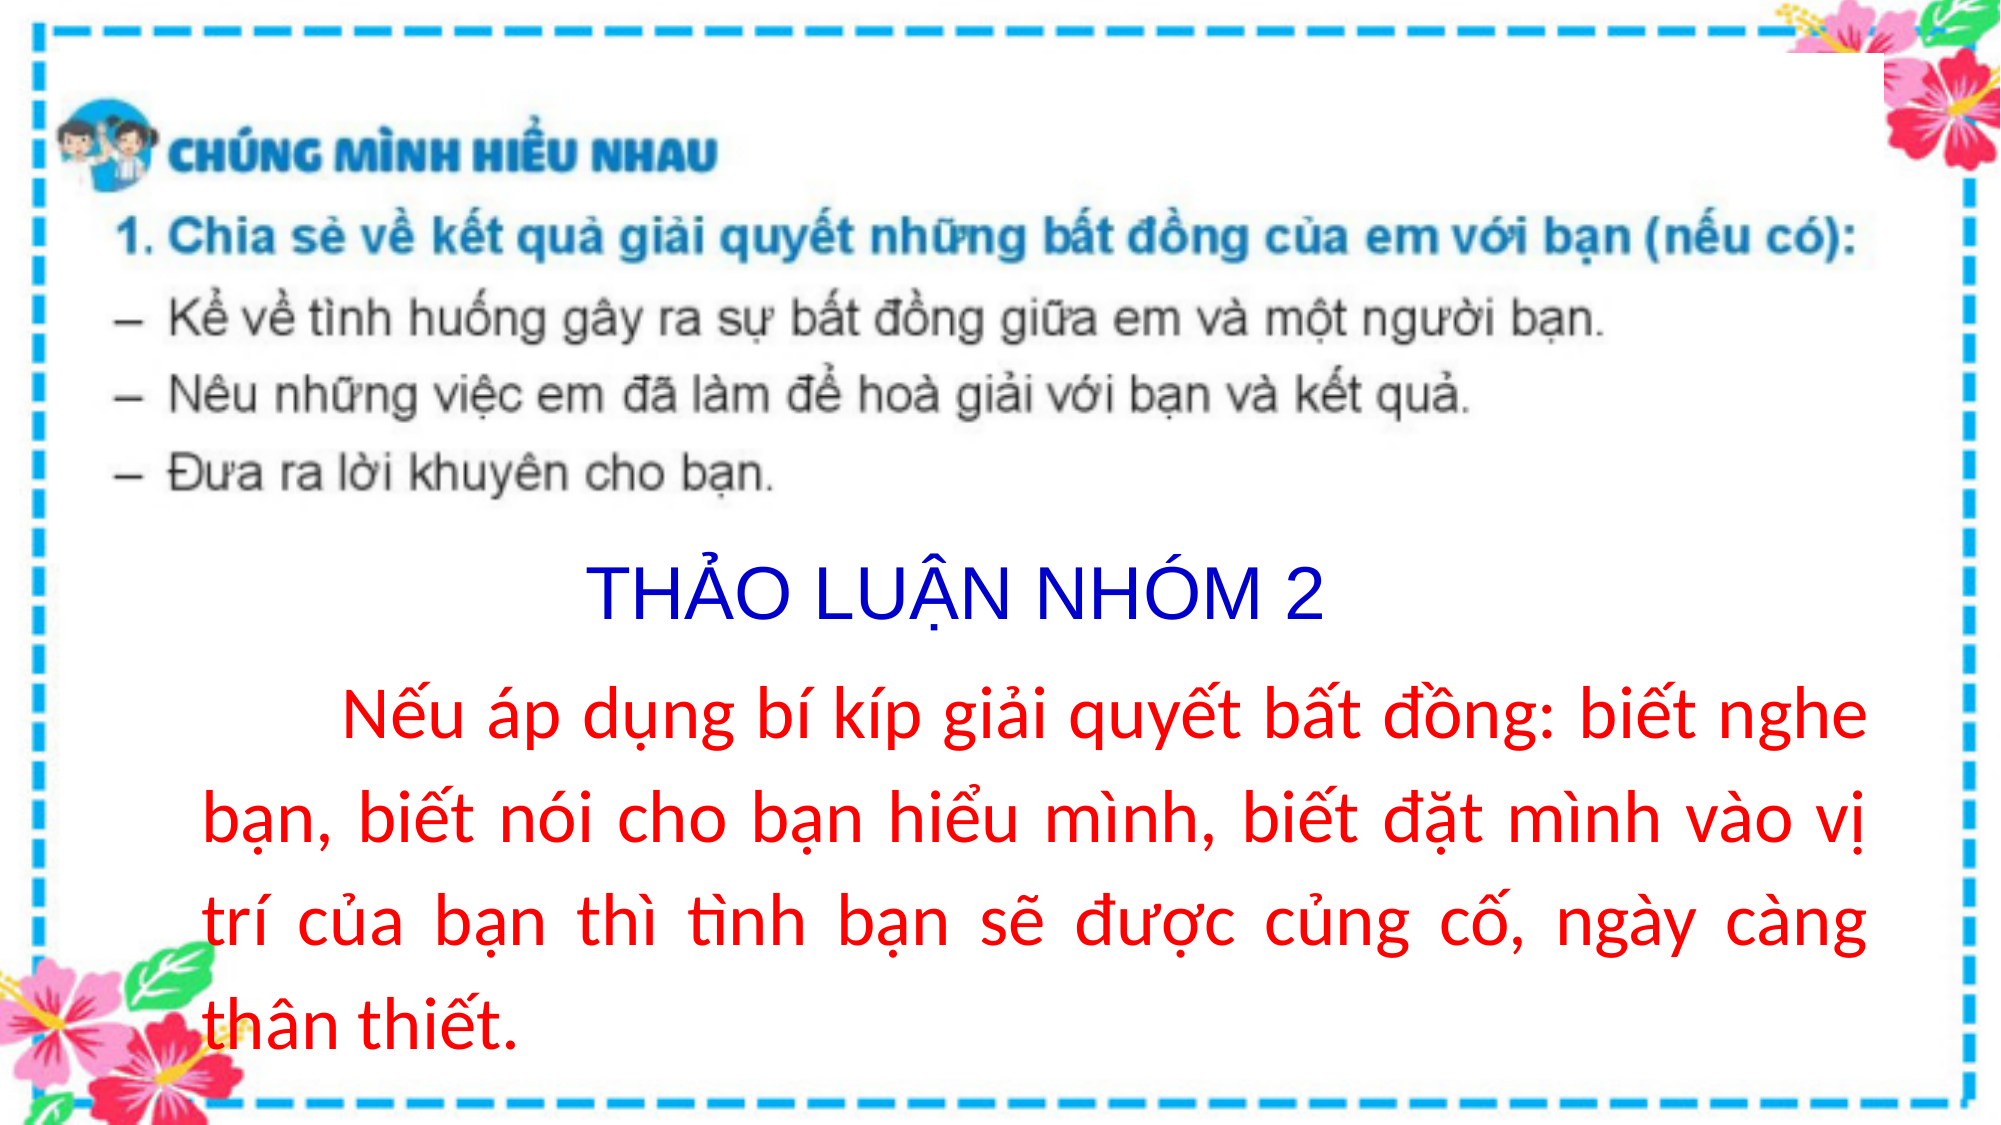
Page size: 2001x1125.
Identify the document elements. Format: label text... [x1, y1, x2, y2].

picture [0, 0, 2001, 1125]
text_box Nếu áp dụng bí kíp giải quyết bất đồng: biết nghe bạn, biết nói cho bạn hiểu mình, biết đặt mình vào vị trí của bạn thì tình bạn sẽ được củng cố, ngày càng thân thiết. [186, 643, 1884, 1072]
text_box THẢO LUẬN NHÓM 2 [570, 536, 2000, 642]
